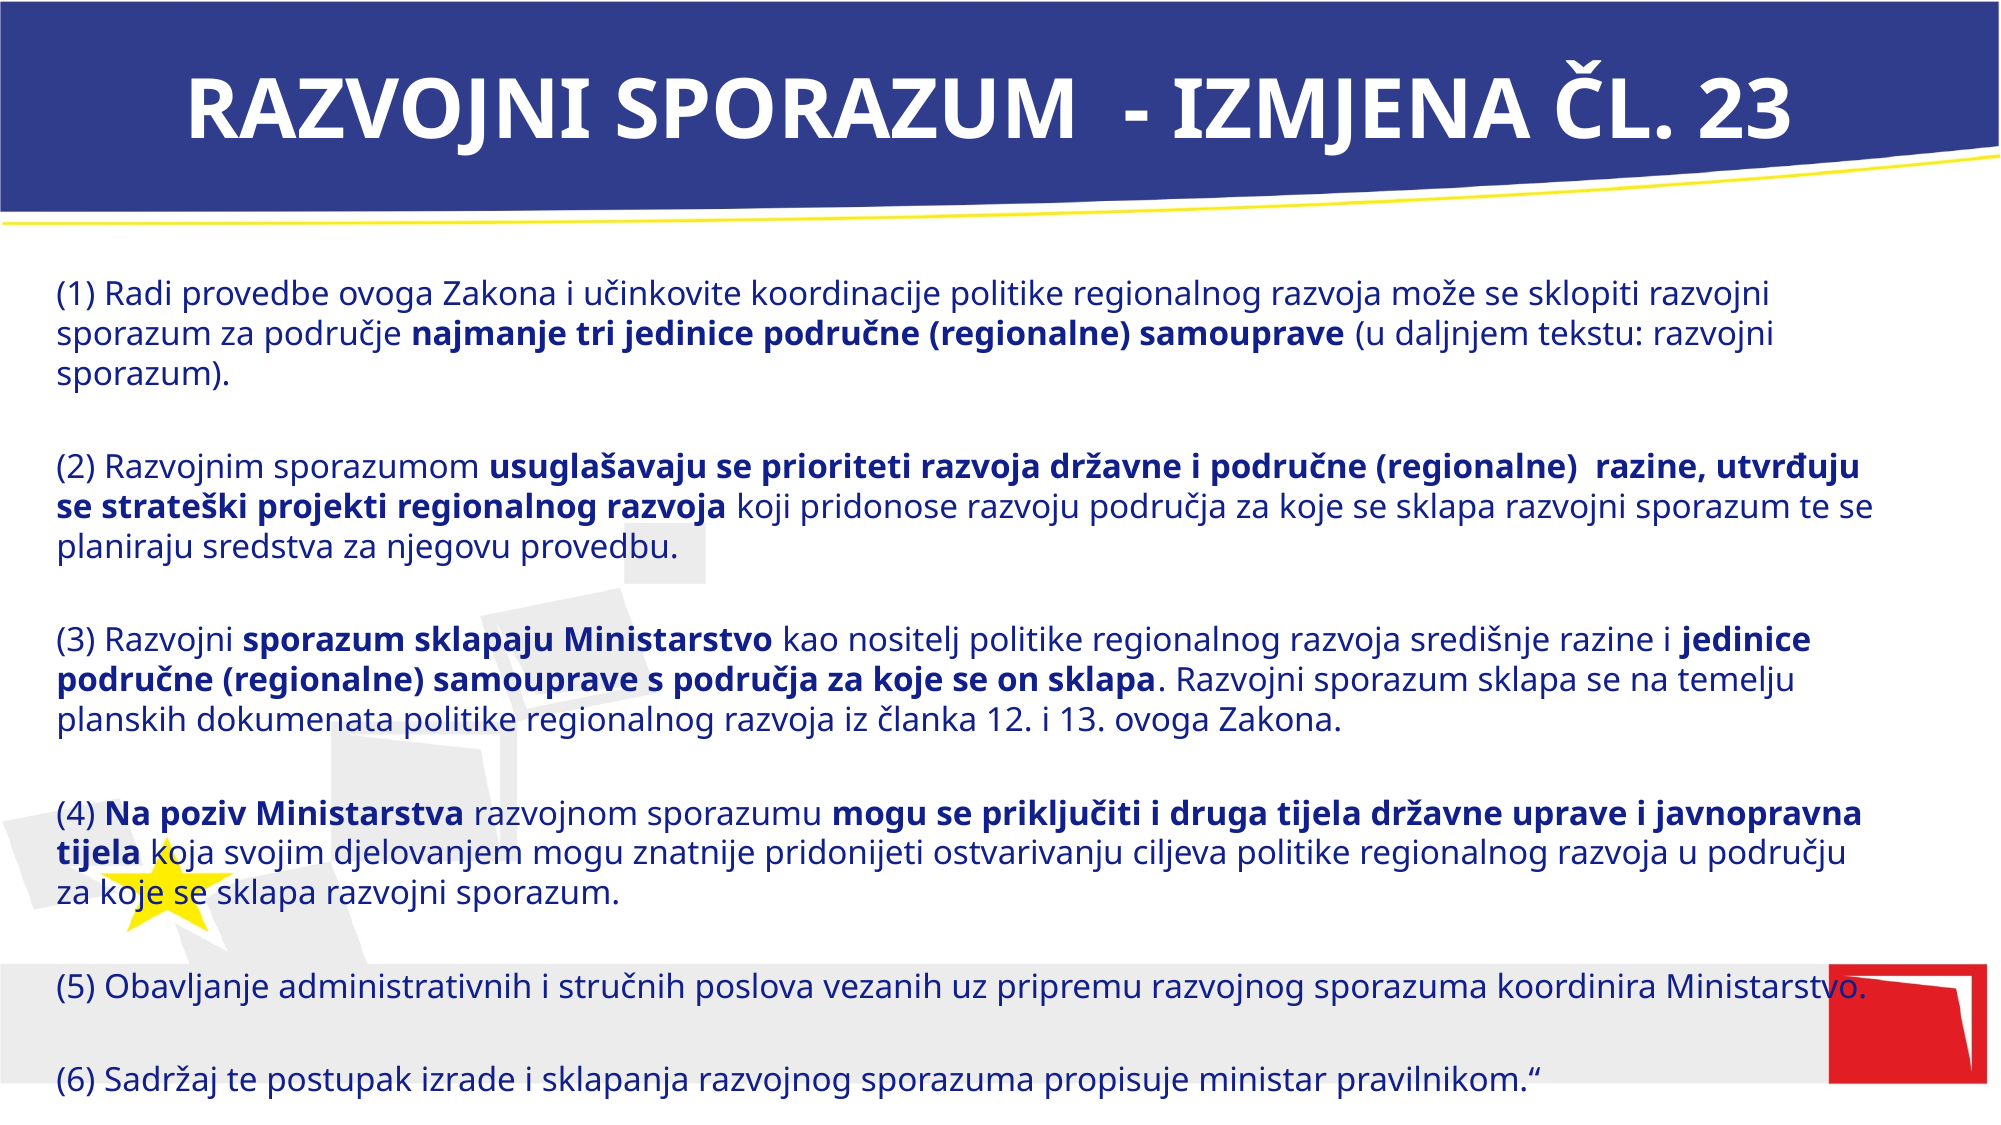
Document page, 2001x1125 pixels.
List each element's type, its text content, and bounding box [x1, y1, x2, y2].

list (1) Radi provedbe ovoga Zakona i učinkovite koordinacije politike regionalnog razvoja može se sklopiti razvojni sporazum za područje najmanje tri jedinice područne (regionalne) samouprave (u daljnjem tekstu: razvojni sporazum). (2) Razvojnim sporazumom usuglašavaju se prioriteti razvoja državne i područne (regionalne) razine, utvrđuju se strateški projekti regionalnog razvoja koji pridonose razvoju područja za koje se sklapa razvojni sporazum te se planiraju sredstva za njegovu provedbu. (3) Razvojni sporazum sklapaju Ministarstvo kao nositelj politike regionalnog razvoja središnje razine i jedinice područne (regionalne) samouprave s područja za koje se on sklapa. Razvojni sporazum sklapa se na temelju planskih dokumenata politike regionalnog razvoja iz članka 12. i 13. ovoga Zakona. (4) Na poziv Ministarstva razvojnom sporazumu mogu se priključiti i druga tijela državne uprave i javnopravna tijela koja svojim djelovanjem mogu znatnije pridonijeti ostvarivanju ciljeva politike regionalnog razvoja u području za koje se sklapa razvojni sporazum. (5) Obavljanje administrativnih i stručnih poslova vezanih uz pripremu razvojnog sporazuma koordinira Ministarstvo. (6) Sadržaj te postupak izrade i sklapanja razvojnog sporazuma propisuje ministar pravilnikom.“ [41, 265, 1900, 1125]
picture [0, 0, 2001, 1125]
title RAZVOJNI SPORAZUM - IZMJENA ČL. 23 [99, 35, 1900, 176]
